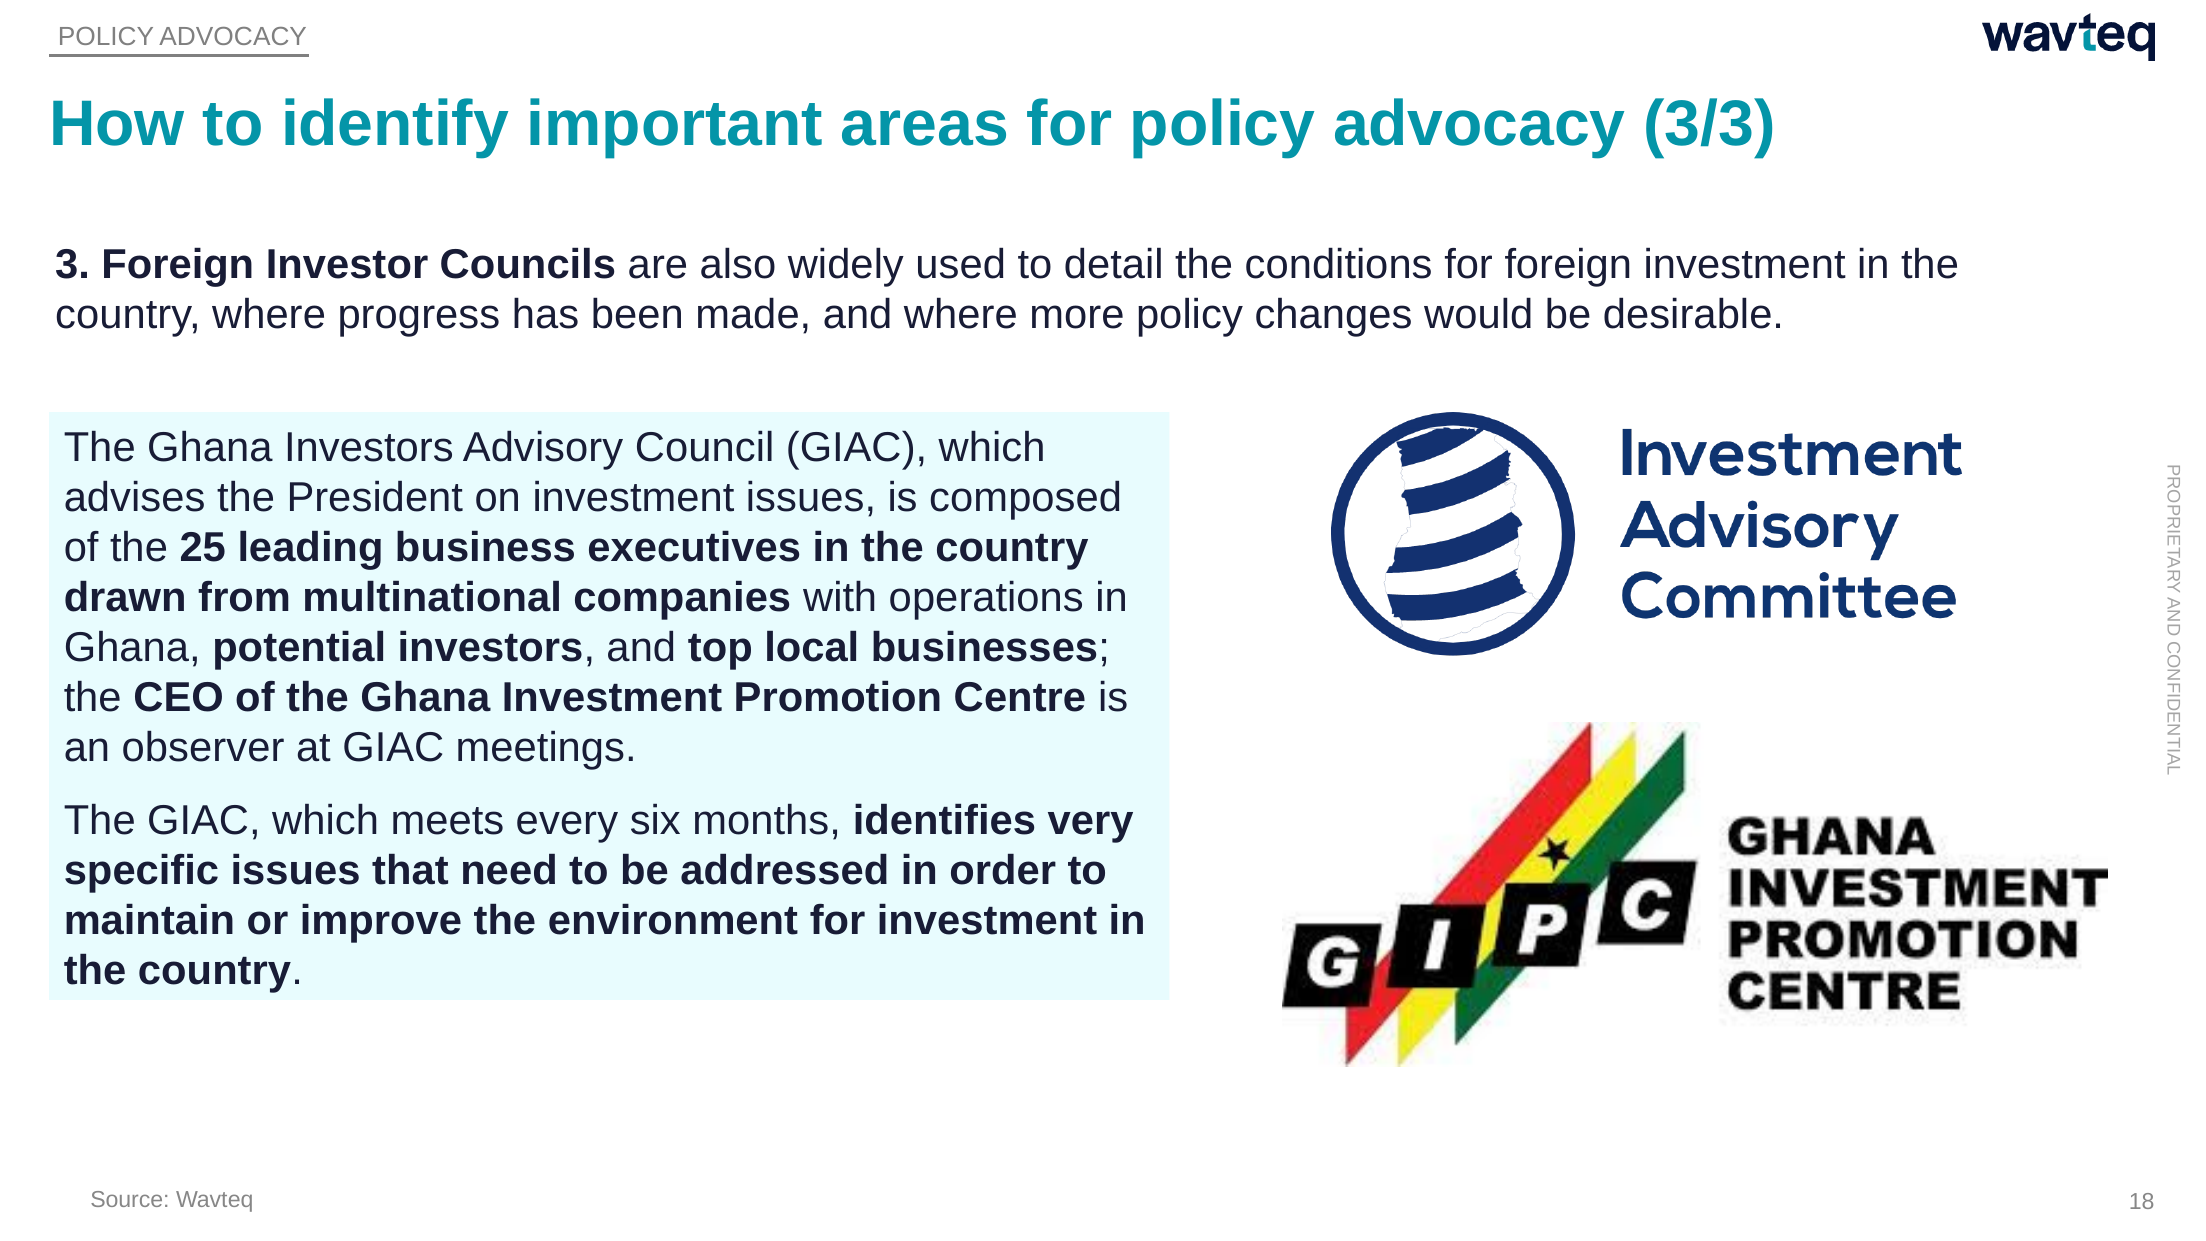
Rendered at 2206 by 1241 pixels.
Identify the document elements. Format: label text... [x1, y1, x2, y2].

title How to identify important areas for policy advocacy (3/3) [49, 81, 2157, 289]
picture [1331, 411, 1965, 656]
text_box 3. Foreign Investor Councils are also widely used to detail the conditions for foreign investment in the country, where progress has been made, and where more policy changes would be desirable. [40, 229, 2009, 345]
picture [1281, 721, 2108, 1068]
text_box Source: Wavteq [49, 1184, 1828, 1212]
text_box The Ghana Investors Advisory Council (GIAC), which advises the President on investment issues, is composed of the 25 leading business executives in the country drawn from multinational companies with operations in Ghana, potential investors, and top local businesses; the CEO of the Ghana Investment Promotion Centre is an observer at GIAC meetings. The GIAC, which meets every six months, identifies very specific issues that need to be addressed in order to maintain or improve the environment for investment in the country. [49, 412, 1170, 1000]
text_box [48, 19, 309, 56]
picture [1982, 13, 2155, 61]
